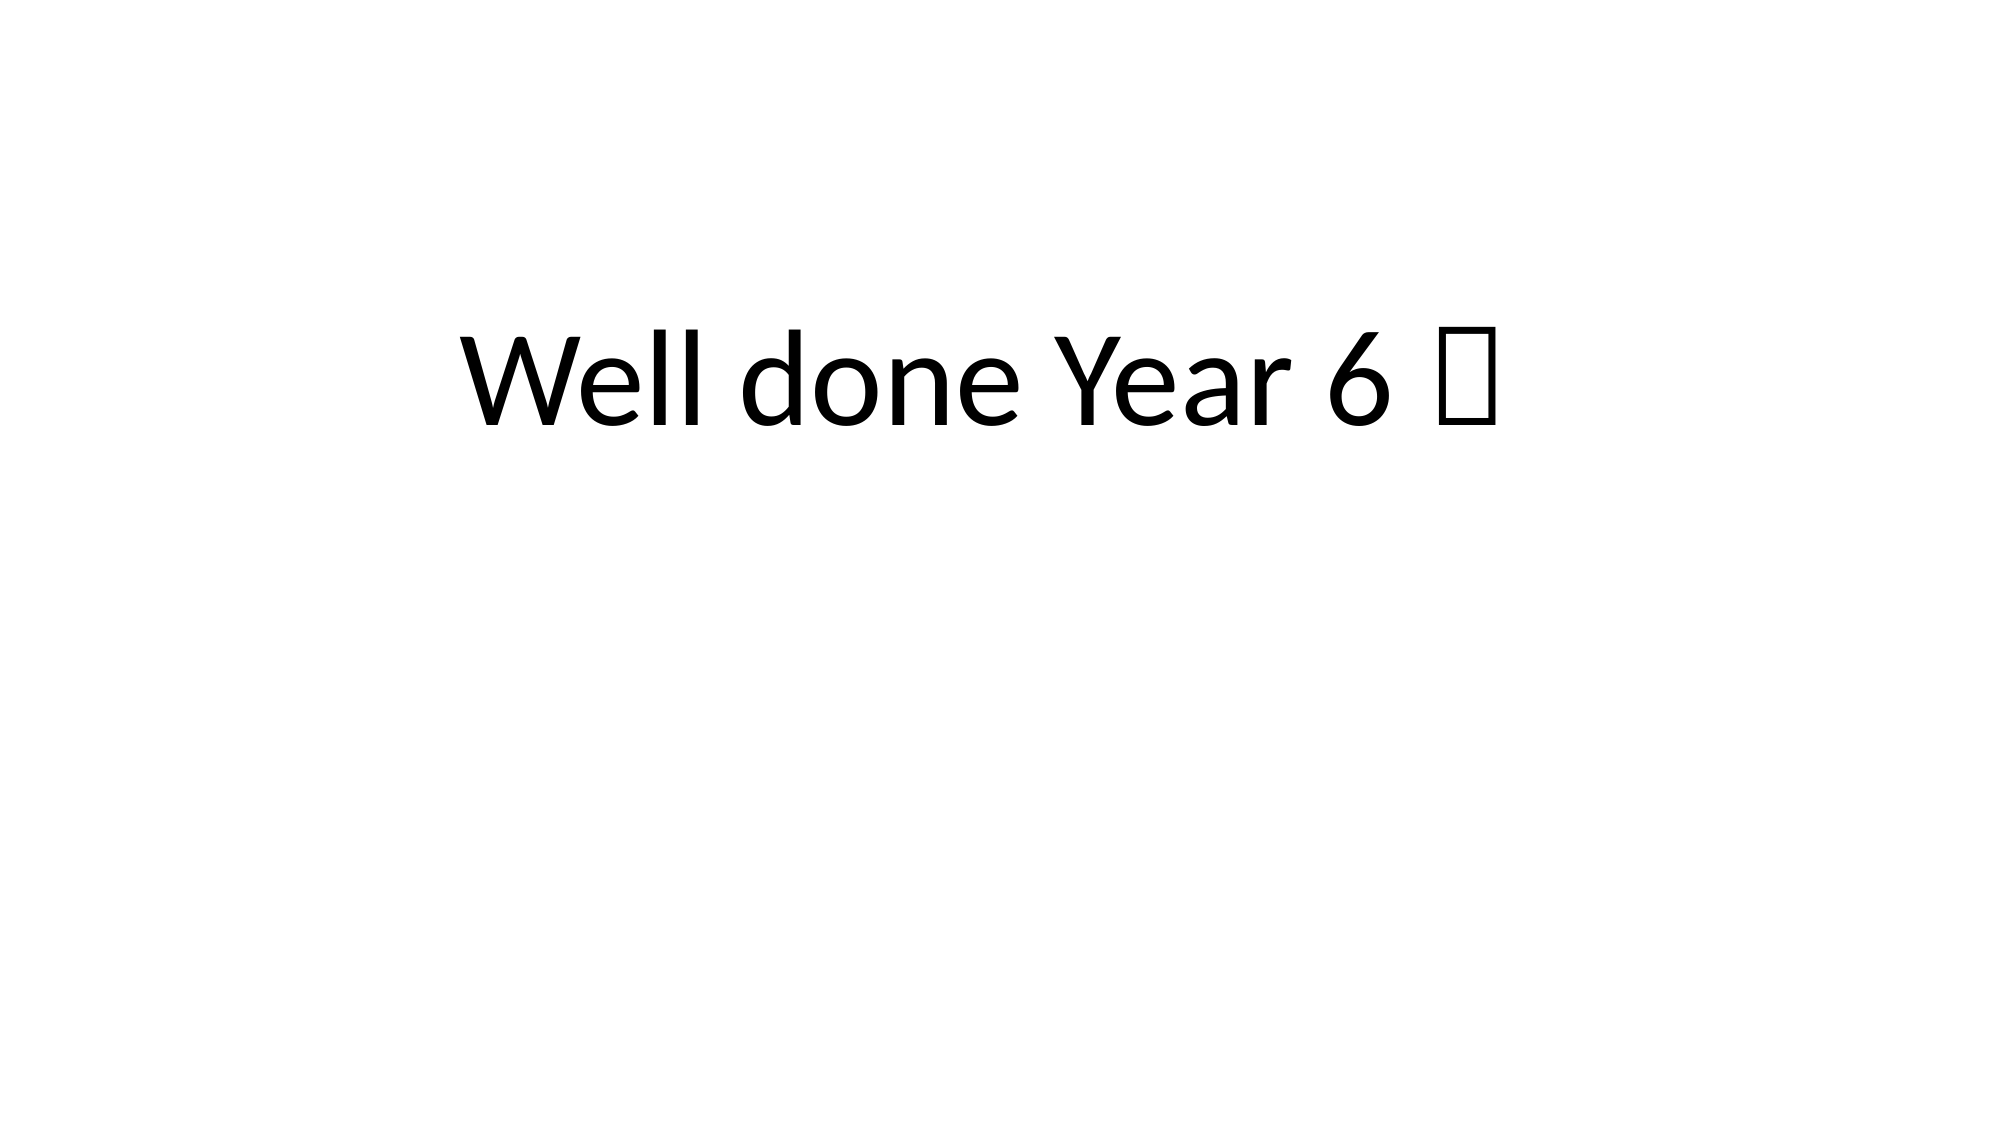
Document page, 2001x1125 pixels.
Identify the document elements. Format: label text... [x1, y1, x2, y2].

list Well done Year 6  [137, 299, 1863, 1014]
